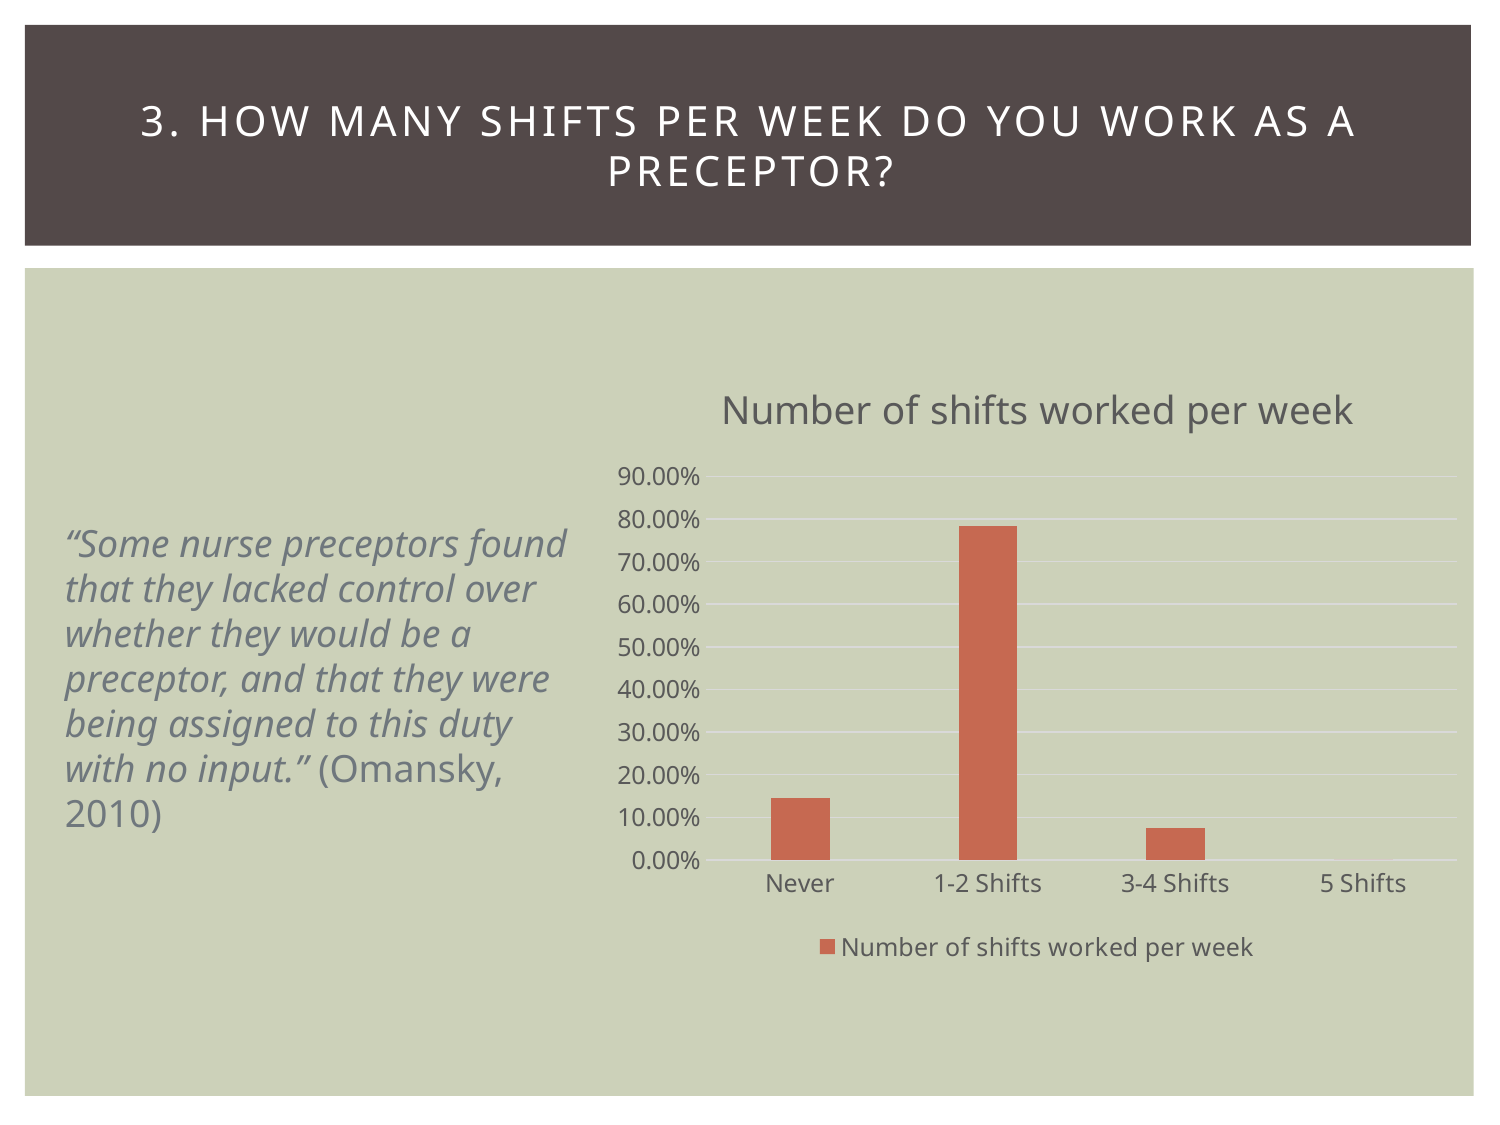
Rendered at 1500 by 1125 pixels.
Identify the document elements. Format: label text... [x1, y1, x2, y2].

title 3. How many shifts per week do you work as a preceptor? [62, 58, 1438, 232]
text_box “Some nurse preceptors found that they lacked control over whether they would be a preceptor, and that they were being assigned to this duty with no input.” (Omansky, 2010) [50, 512, 594, 843]
chart [599, 349, 1476, 971]
